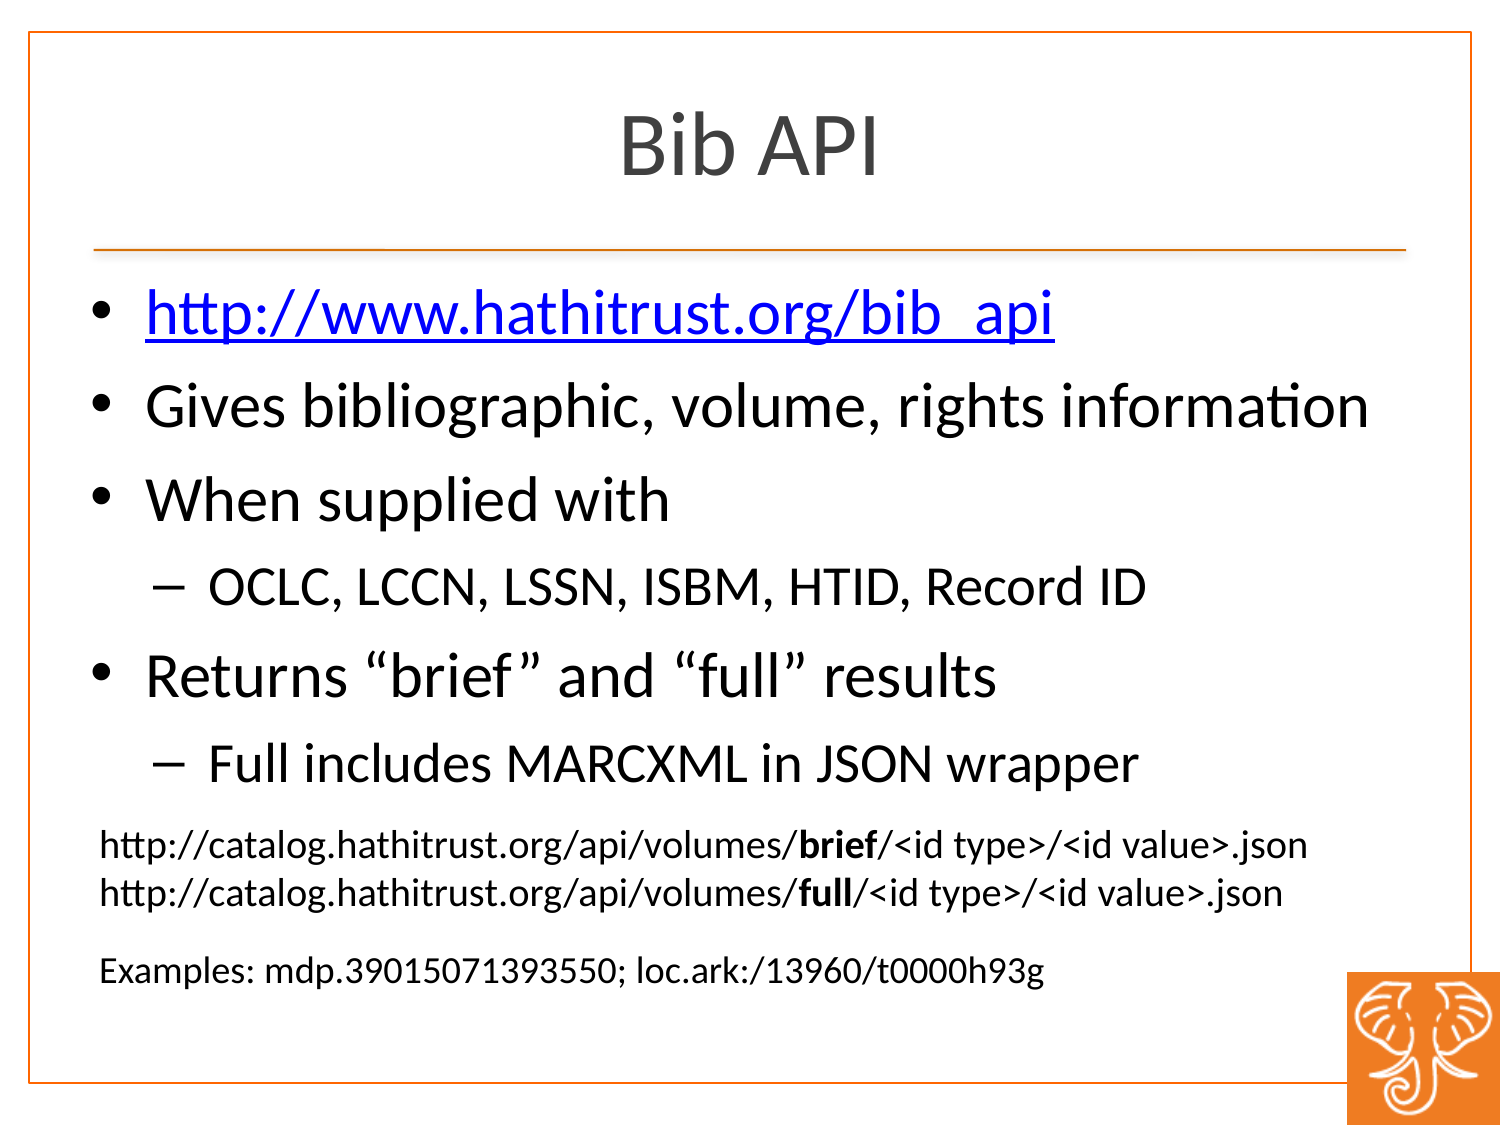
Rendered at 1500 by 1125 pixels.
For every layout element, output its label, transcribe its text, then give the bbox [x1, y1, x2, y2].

title Bib API [75, 45, 1425, 233]
list http://www.hathitrust.org/bib_api Gives bibliographic, volume, rights information When supplied with OCLC, LCCN, LSSN, ISBM, HTID, Record ID Returns “brief” and “full” results Full includes MARCXML in JSON wrapper http://catalog.hathitrust.org/api/volumes/brief/<id type>/<id value>.json http://catalog.hathitrust.org/api/volumes/full/<id type>/<id value>.json Examples: mdp.39015071393550; loc.ark:/13960/t0000h93g [75, 262, 1425, 1066]
picture [1347, 972, 1500, 1125]
